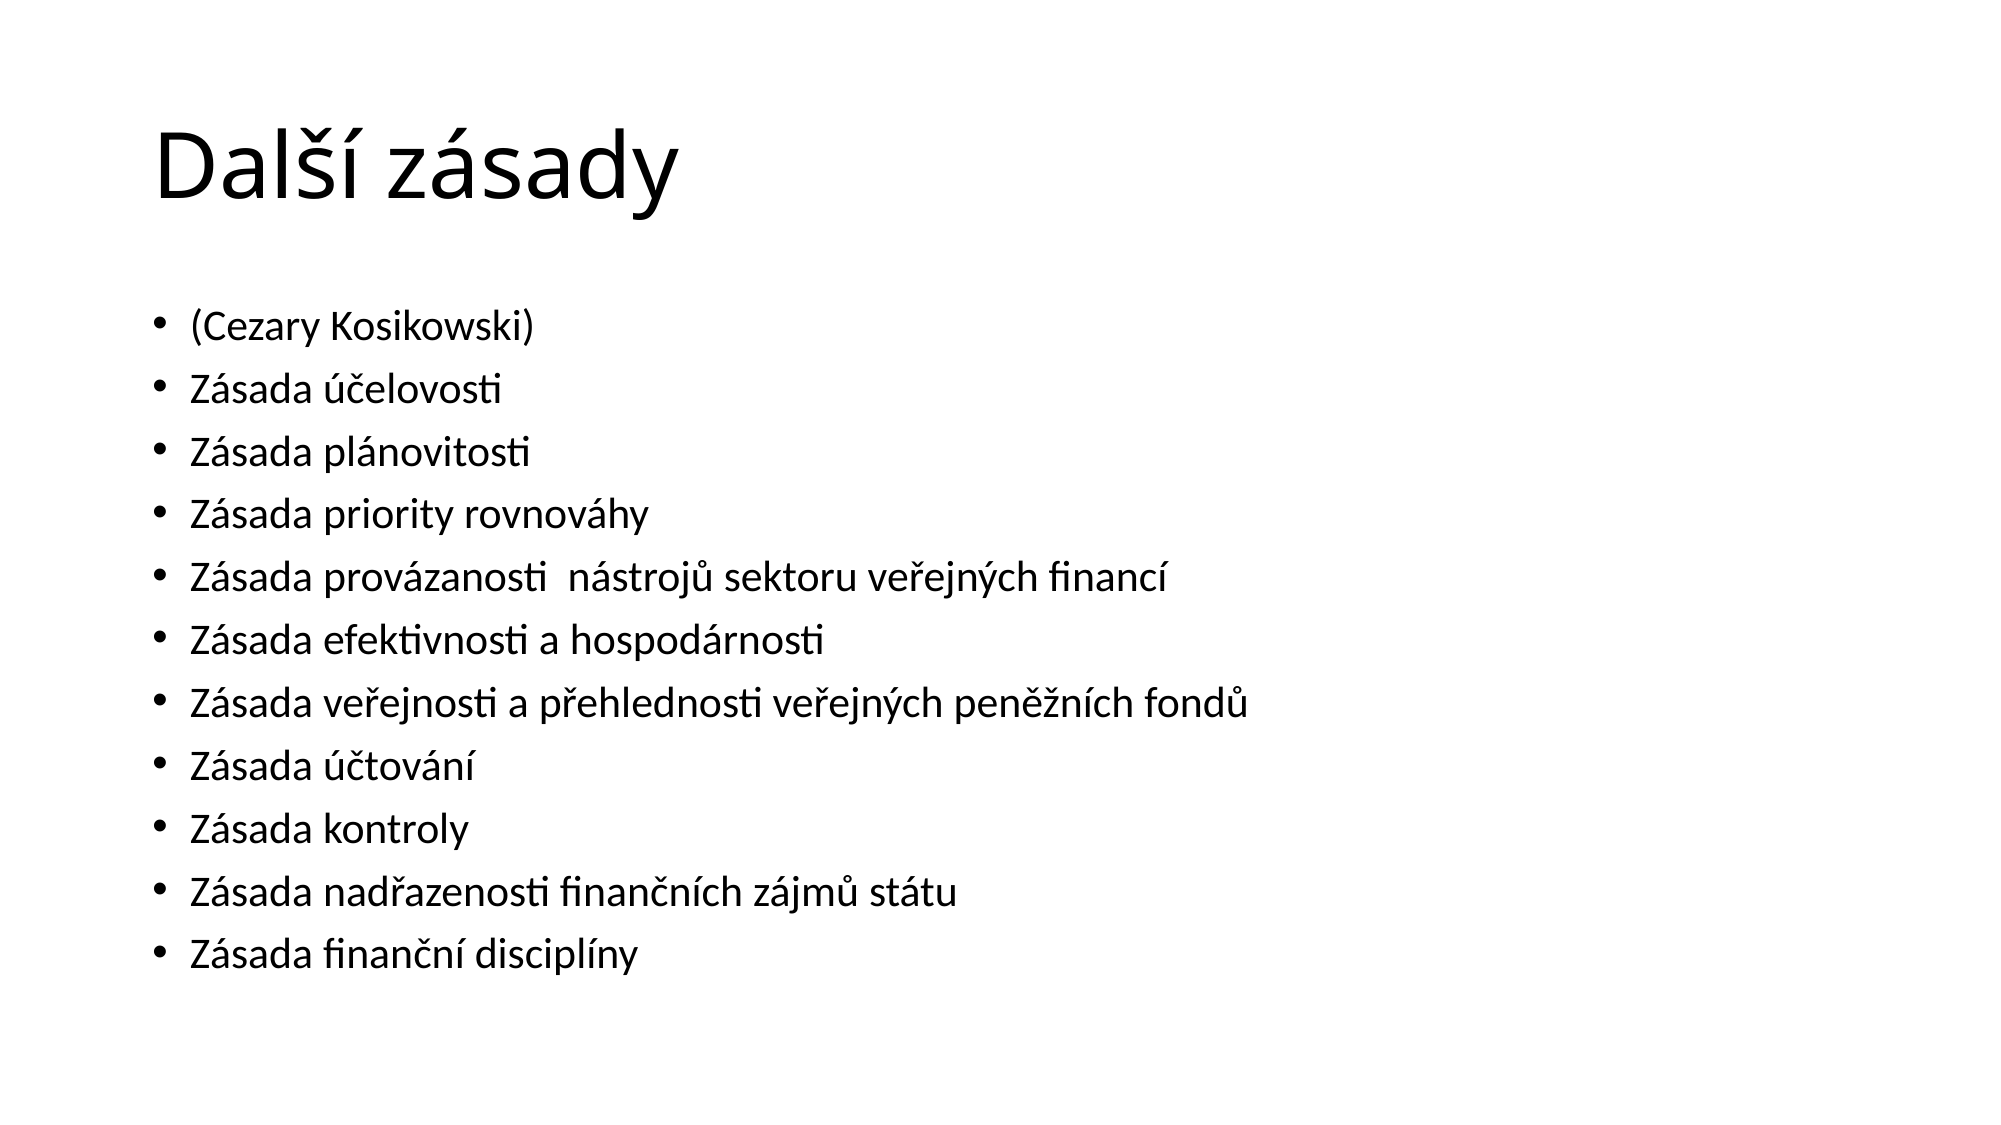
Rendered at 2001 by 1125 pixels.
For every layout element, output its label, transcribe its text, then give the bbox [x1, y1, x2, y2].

list (Cezary Kosikowski) Zásada účelovosti Zásada plánovitosti Zásada priority rovnováhy Zásada provázanosti nástrojů sektoru veřejných financí Zásada efektivnosti a hospodárnosti Zásada veřejnosti a přehlednosti veřejných peněžních fondů Zásada účtování Zásada kontroly Zásada nadřazenosti finančních zájmů státu Zásada finanční disciplíny [137, 299, 1863, 1014]
title Další zásady [137, 59, 1863, 278]
